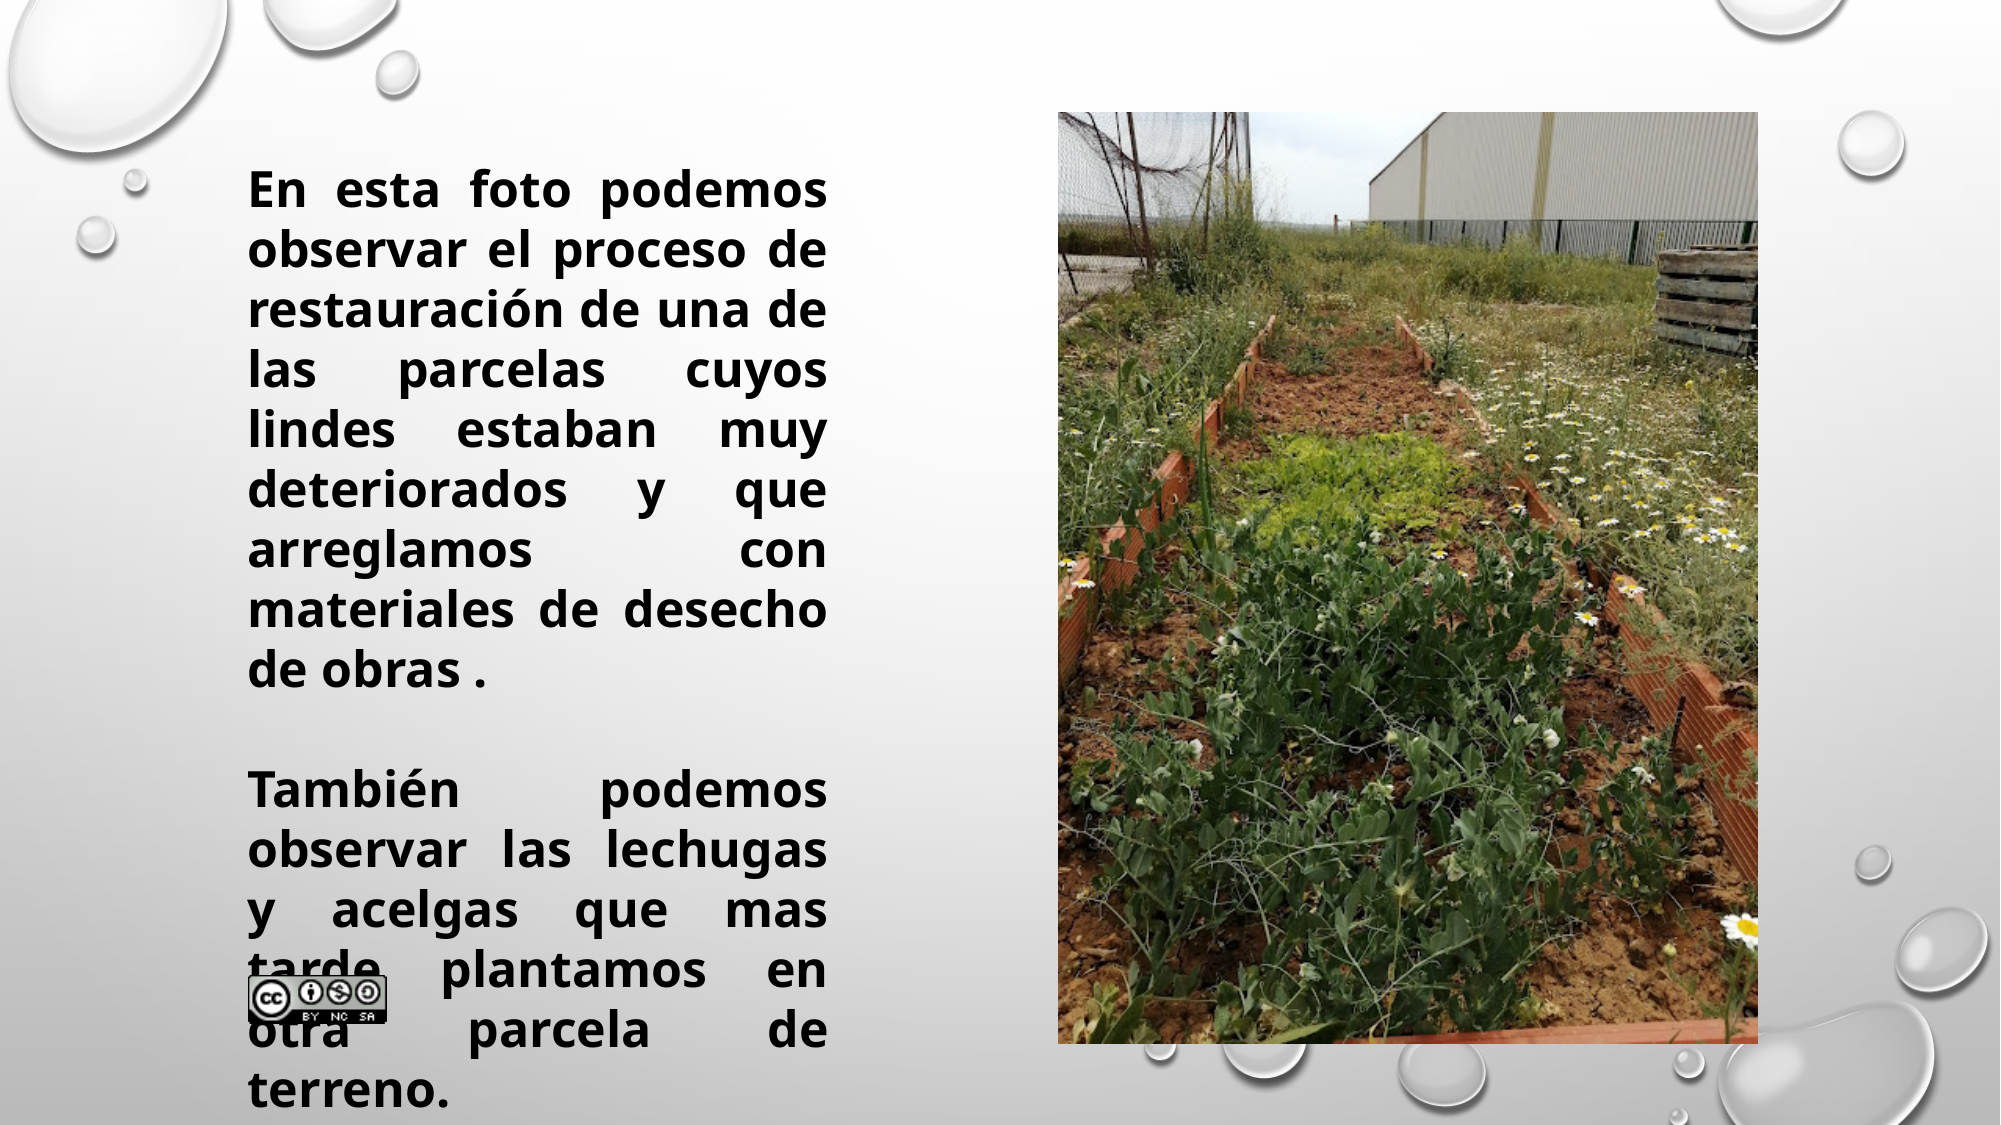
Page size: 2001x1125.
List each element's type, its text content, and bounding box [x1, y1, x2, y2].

text_box En esta foto podemos observar el proceso de restauración de una de las parcelas cuyos lindes estaban muy deteriorados y que arreglamos con materiales de desecho de obras . También podemos observar las lechugas y acelgas que mas tarde plantamos en otra parcela de terreno. [232, 149, 844, 1125]
picture [0, 0, 2000, 1125]
picture [248, 975, 387, 1025]
